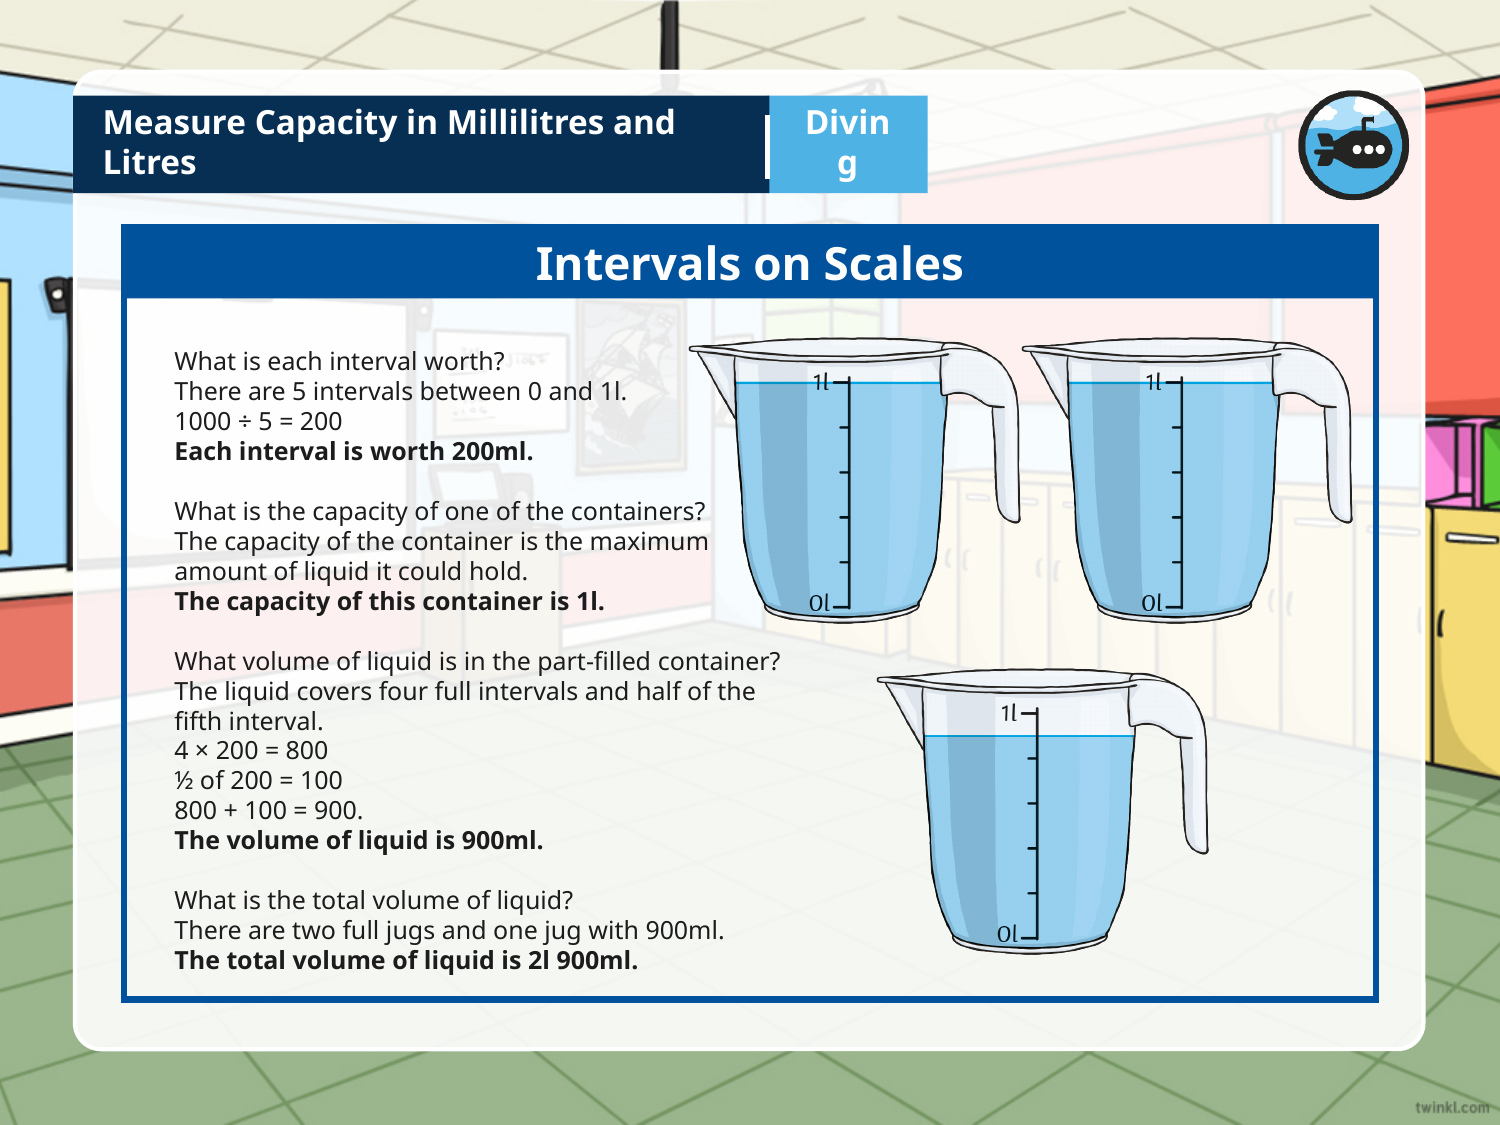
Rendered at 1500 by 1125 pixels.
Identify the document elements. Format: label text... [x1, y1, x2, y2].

text_box Measure Capacity in Millilitres and Litres [73, 95, 770, 194]
text_box [123, 226, 1377, 1000]
picture [0, 0, 1500, 1125]
text_box What is each interval worth? There are 5 intervals between 0 and 1l. 1000 ÷ 5 = 200 Each interval is worth 200ml. What is the capacity of one of the containers? The capacity of the container is the maximum amount of liquid it could hold. The capacity of this container is 1l. What volume of liquid is in the part-filled container? The liquid covers four full intervals and half of the fifth interval. 4 × 200 = 800 ½ of 200 = 100 800 + 100 = 900. The volume of liquid is 900ml. What is the total volume of liquid? There are two full jugs and one jug with 900ml. The total volume of liquid is 2l 900ml. [159, 338, 801, 982]
text_box Intervals on Scales [521, 227, 979, 297]
text_box Diving [770, 95, 928, 194]
